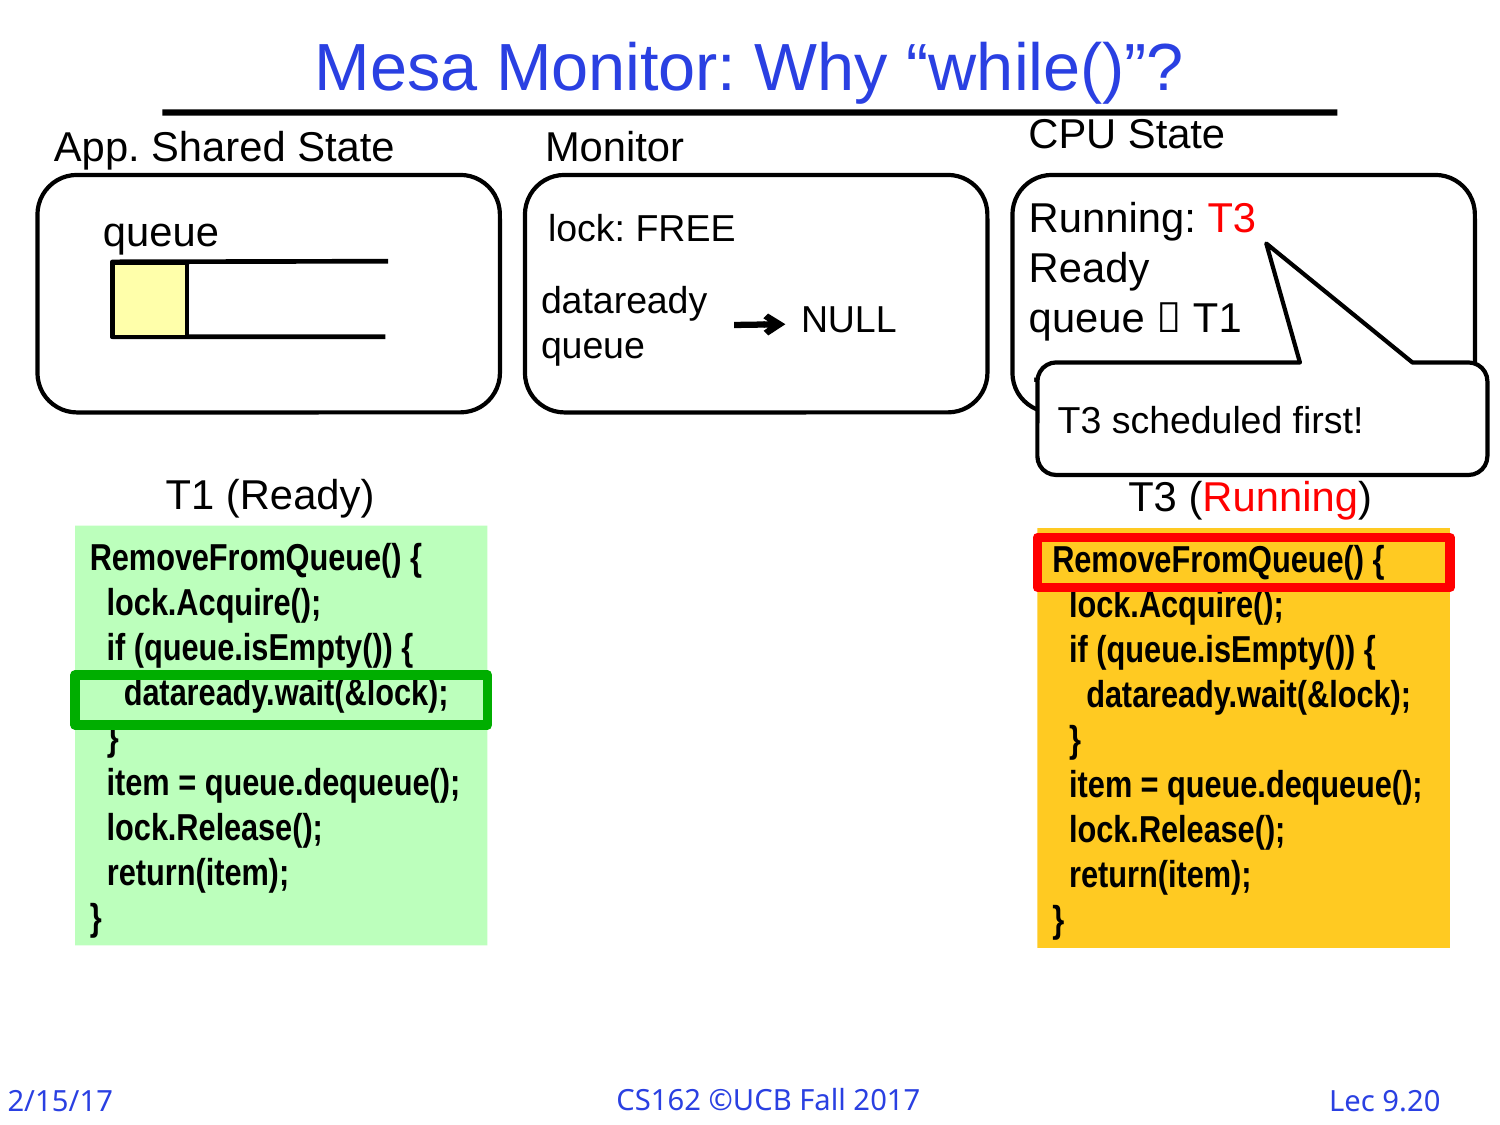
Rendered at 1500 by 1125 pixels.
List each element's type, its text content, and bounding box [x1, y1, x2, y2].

text_box T3 scheduled first! [1037, 243, 1488, 475]
text_box [188, 261, 389, 337]
text_box RemoveFromQueue() { lock.Acquire(); if (queue.isEmpty()) { dataready.wait(&lock); } item = queue.dequeue(); lock.Release(); return(item); } [75, 725, 488, 946]
text_box dataready queue [526, 268, 723, 374]
text_box Monitor [530, 112, 700, 178]
text_box [112, 262, 188, 338]
text_box RemoveFromQueue() { lock.Acquire(); if (queue.isEmpty()) { dataready.wait(&lock); } item = queue.dequeue(); lock.Release(); return(item); } [75, 525, 488, 675]
text_box [524, 174, 988, 413]
text_box [1028, 174, 1475, 363]
text_box Running: T3 Ready queue  T1 … [1014, 183, 1271, 399]
text_box NULL [786, 287, 912, 348]
text_box RemoveFromQueue() { lock.Acquire(); if (queue.isEmpty()) { dataready.wait(&lock); } item = queue.dequeue(); lock.Release(); return(item); } [1037, 588, 1450, 948]
text_box T1 (Ready) [150, 460, 390, 525]
text_box CPU State [1013, 99, 1241, 165]
text_box T3 (Running) [1113, 475, 1388, 528]
text_box RemoveFromQueue() { lock.Acquire(); if (queue.isEmpty()) { dataready.wait(&lock); } item = queue.dequeue(); lock.Release(); return(item); } [1037, 528, 1450, 537]
text_box queue [88, 196, 235, 262]
text_box [1022, 399, 1037, 410]
title Mesa Monitor: Why “while()”? [162, 24, 1338, 113]
text_box [1037, 537, 1450, 588]
text_box App. Shared State [39, 112, 410, 178]
text_box [37, 174, 500, 413]
text_box [75, 675, 488, 725]
text_box lock: FREE [533, 197, 751, 257]
